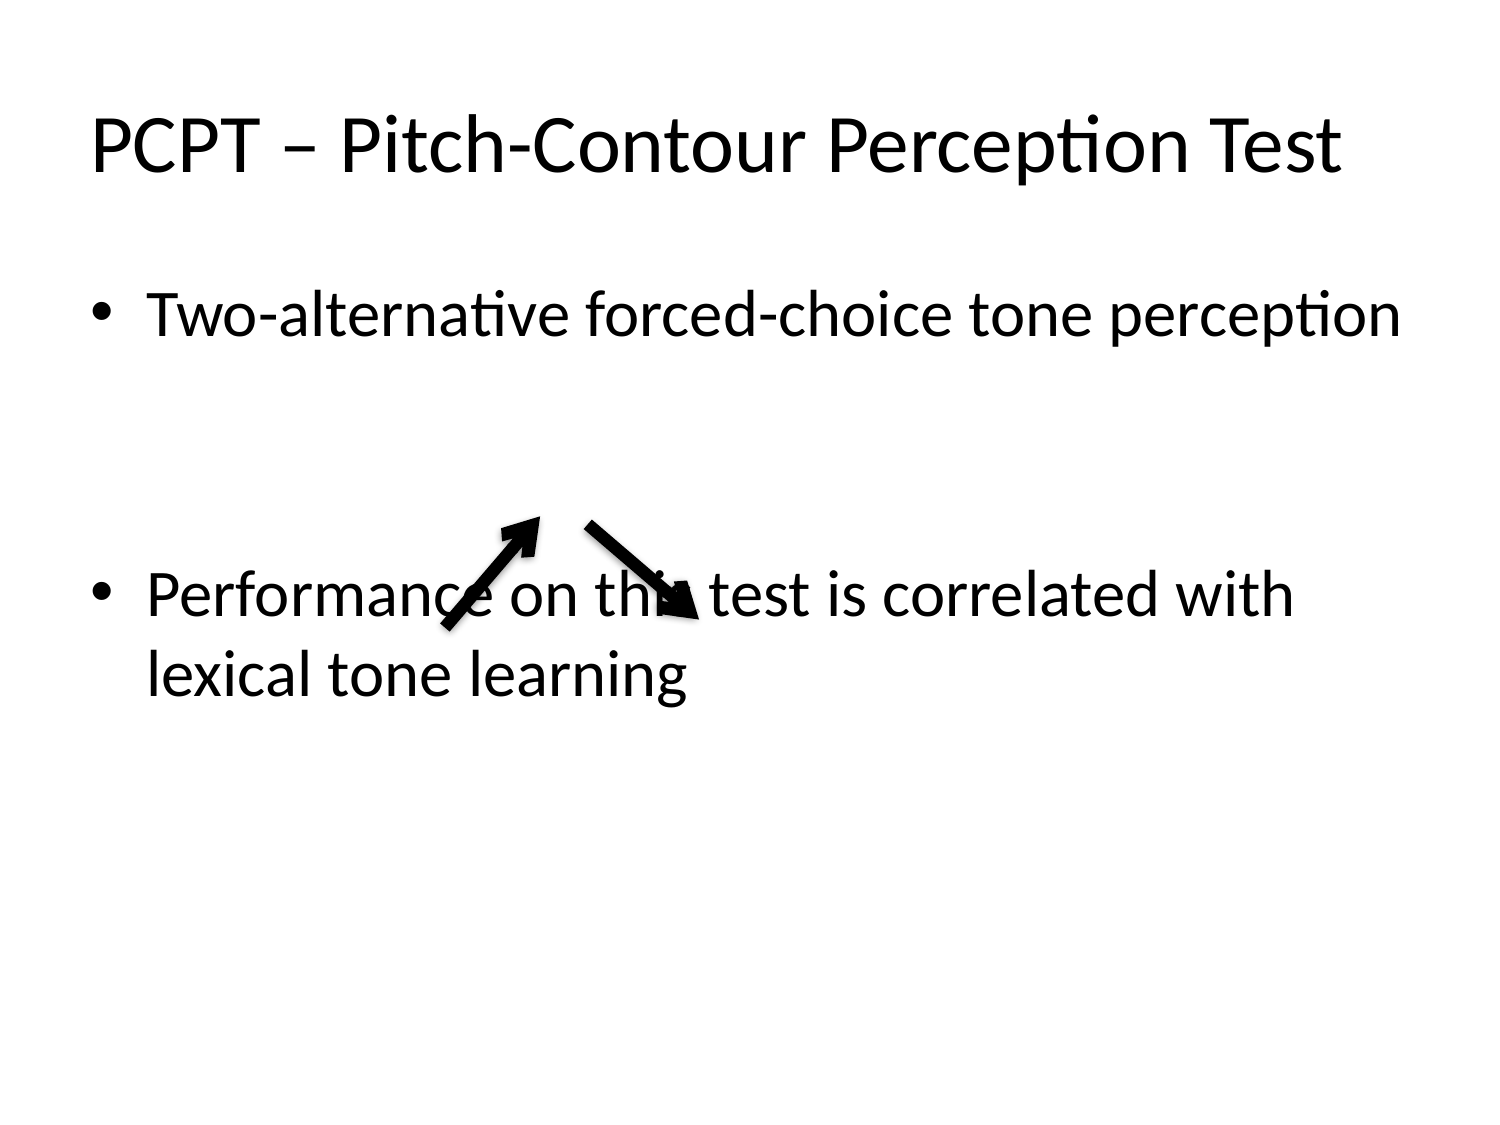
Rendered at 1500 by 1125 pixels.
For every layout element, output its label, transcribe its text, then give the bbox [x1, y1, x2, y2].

list Two-alternative forced-choice tone perception Performance on this test is correlated with lexical tone learning [75, 262, 1425, 1005]
title PCPT – Pitch-Contour Perception Test [75, 45, 1425, 233]
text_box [444, 516, 700, 628]
